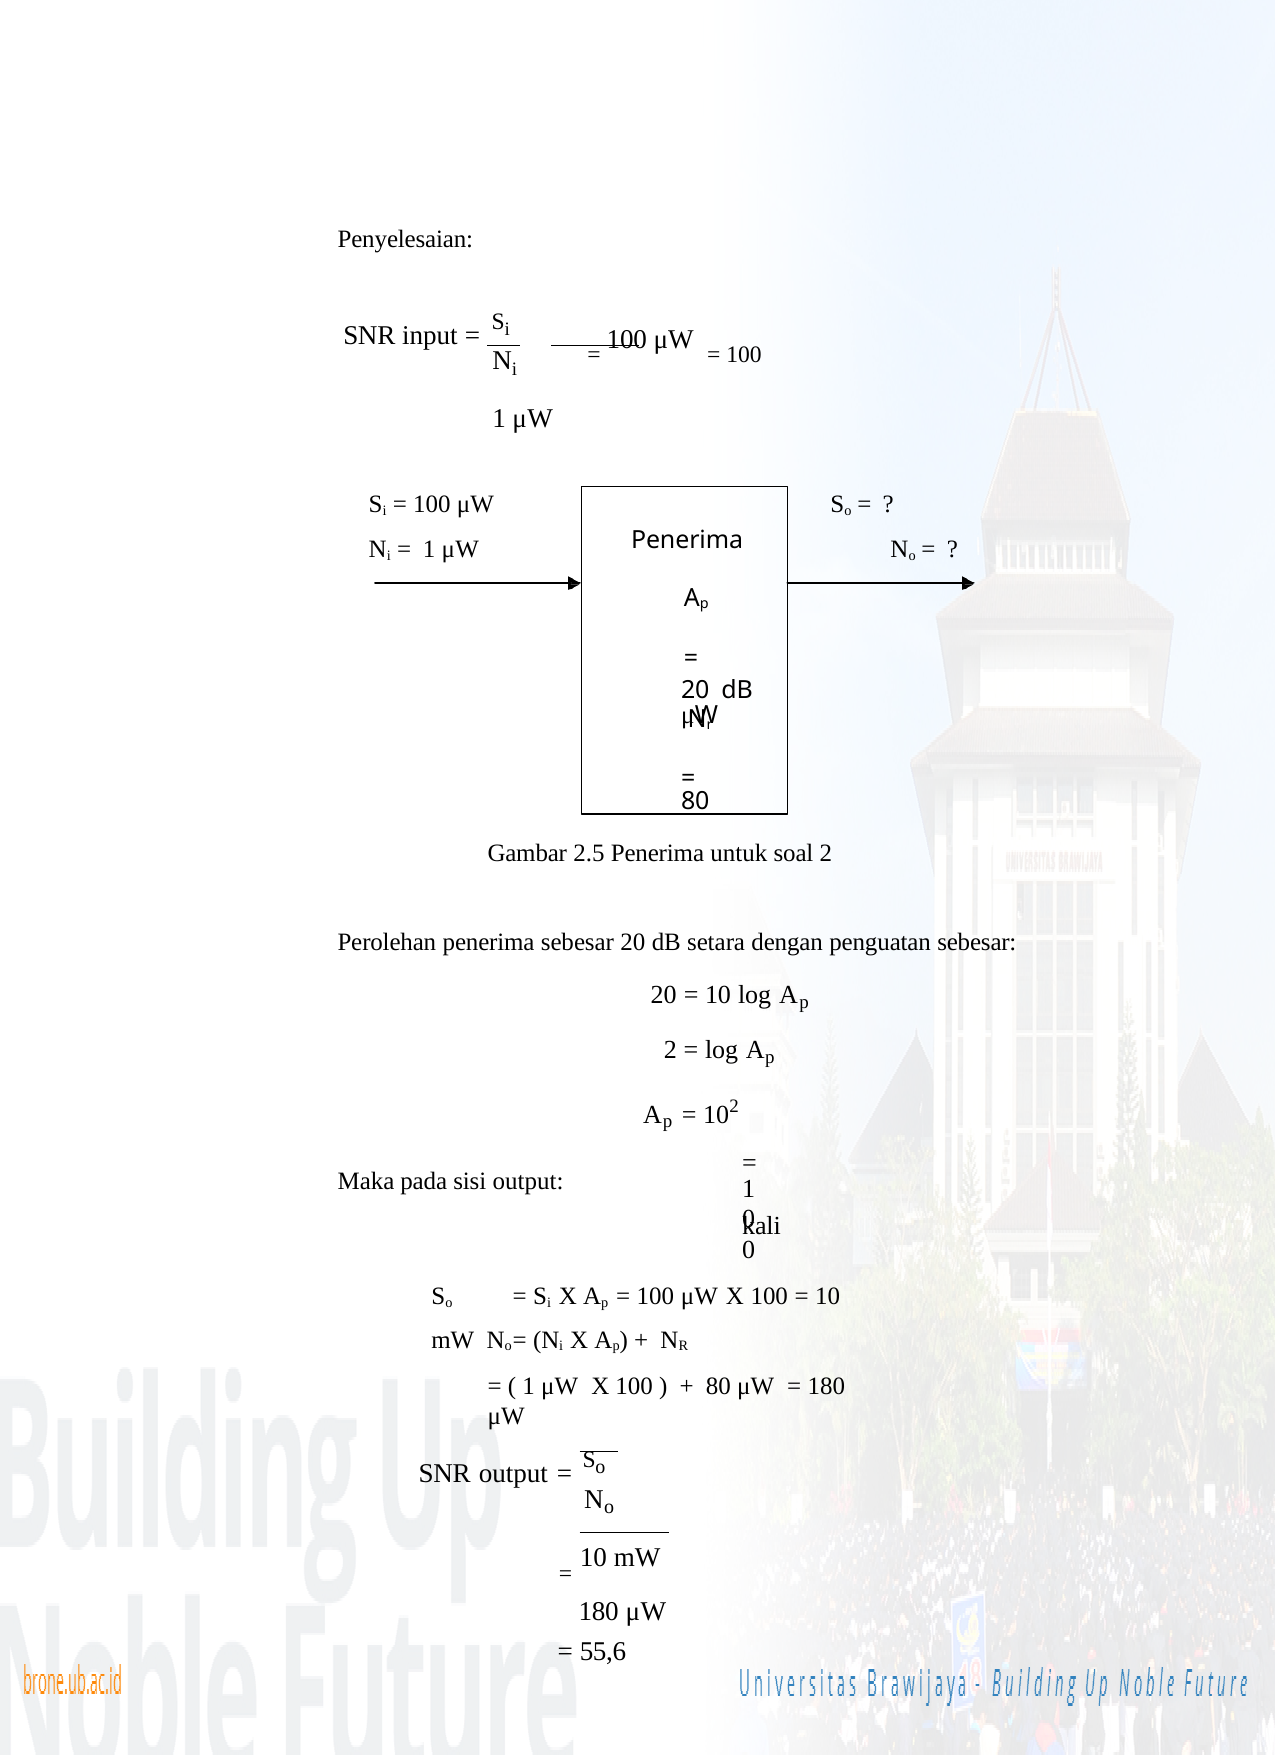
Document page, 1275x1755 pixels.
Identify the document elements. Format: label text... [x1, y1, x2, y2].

text_box 1 0 0 [740, 1170, 758, 1263]
text_box μW [679, 696, 721, 729]
text_box = 100 μW = 100 [581, 305, 772, 368]
text_box Si = 100 μW Ni = 1 μW [362, 470, 502, 563]
text_box Maka pada sisi output: [335, 1162, 567, 1194]
text_box Penyelesaian: [335, 220, 477, 253]
text_box So = Si X Ap = 100 μW X 100 = 10 mW No = (Ni X Ap) + NR = ( 1 μW X 100 ) + 80 μW = 180 μW SNR output = So No = 10 mW 180 μW = 55,6 [406, 1263, 912, 1666]
picture [0, 0, 1275, 1755]
text_box Penerima Ap = 20 dB Nr = 80 [581, 486, 788, 815]
text_box So = ? No = ? [824, 470, 967, 563]
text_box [374, 576, 582, 590]
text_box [786, 576, 976, 590]
text_box Gambar 2.5 Penerima untuk soal 2 Perolehan penerima sebesar 20 dB setara dengan penguatan sebesar: 20 = 10 log Ap 2 = log Ap Ap = 102 = kali [327, 834, 1032, 1240]
text_box SNR input = Si Ni 1 μW [334, 323, 629, 434]
